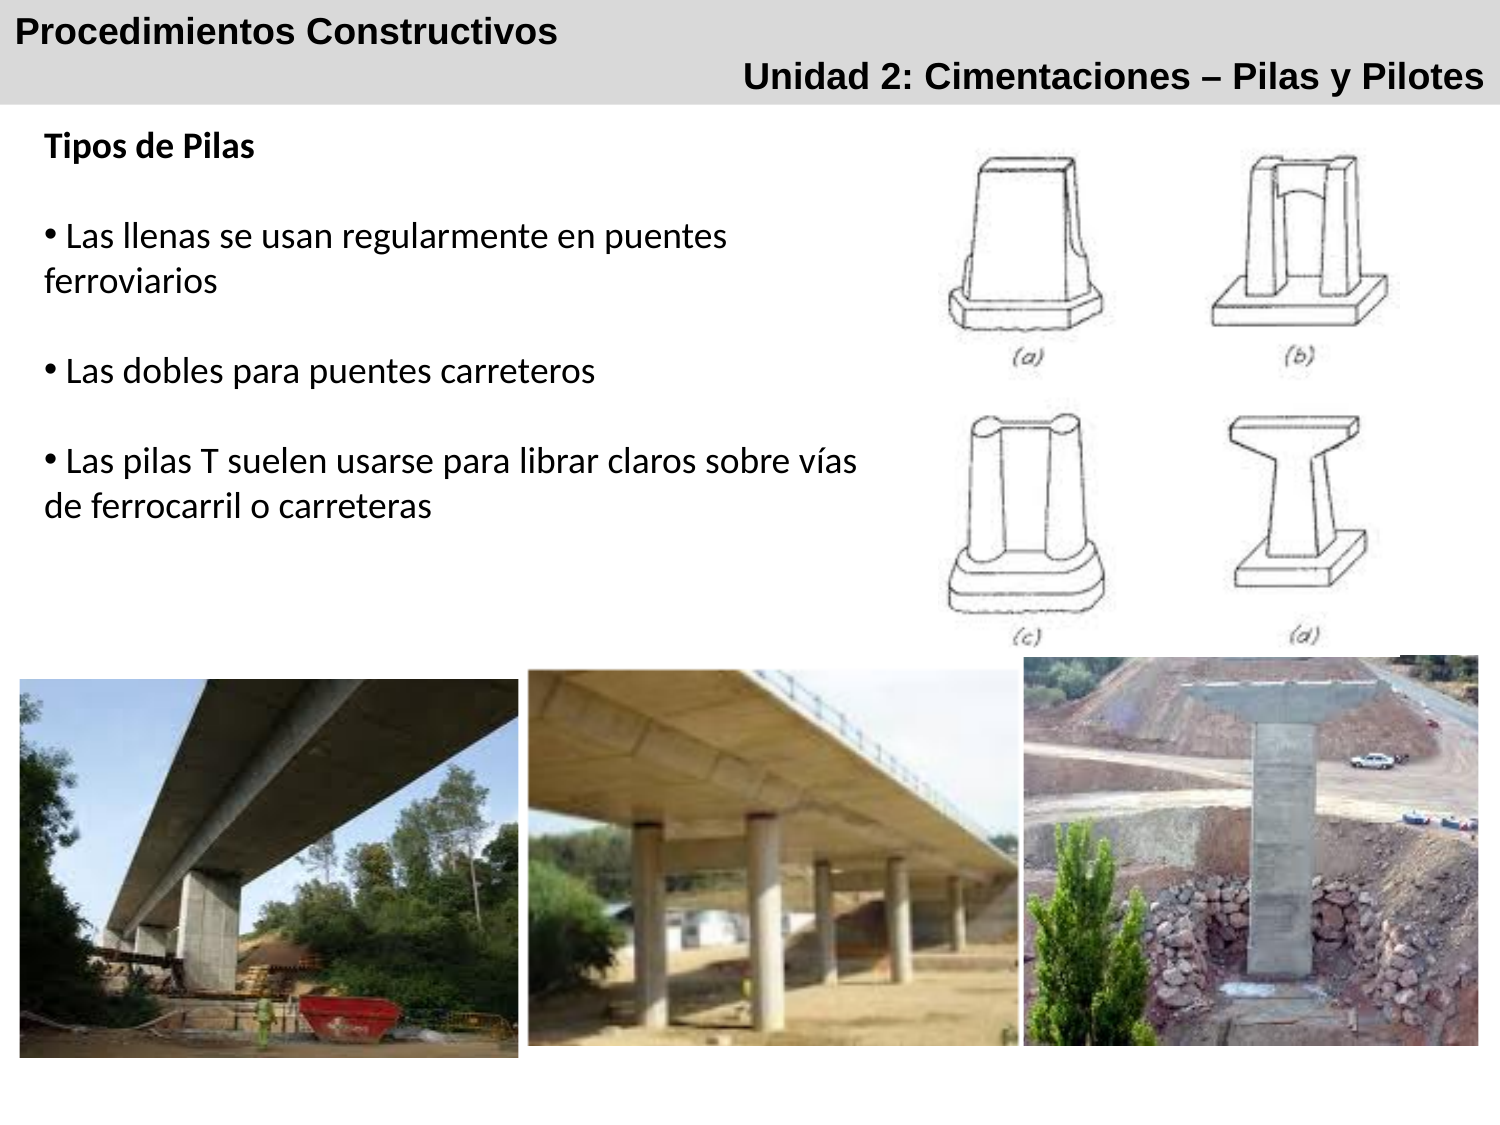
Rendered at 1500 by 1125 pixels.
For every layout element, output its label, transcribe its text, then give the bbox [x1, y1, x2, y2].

picture [527, 113, 1479, 1046]
picture [19, 679, 519, 1058]
text_box Tipos de Pilas Las llenas se usan regularmente en puentes ferroviarios Las dobles para puentes carreteros Las pilas T suelen usarse para librar claros sobre vías de ferrocarril o carreteras [29, 113, 916, 579]
text_box Procedimientos Constructivos Unidad 2: Cimentaciones – Pilas y Pilotes [416, 0, 1500, 105]
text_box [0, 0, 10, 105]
text_box [10, 0, 416, 156]
